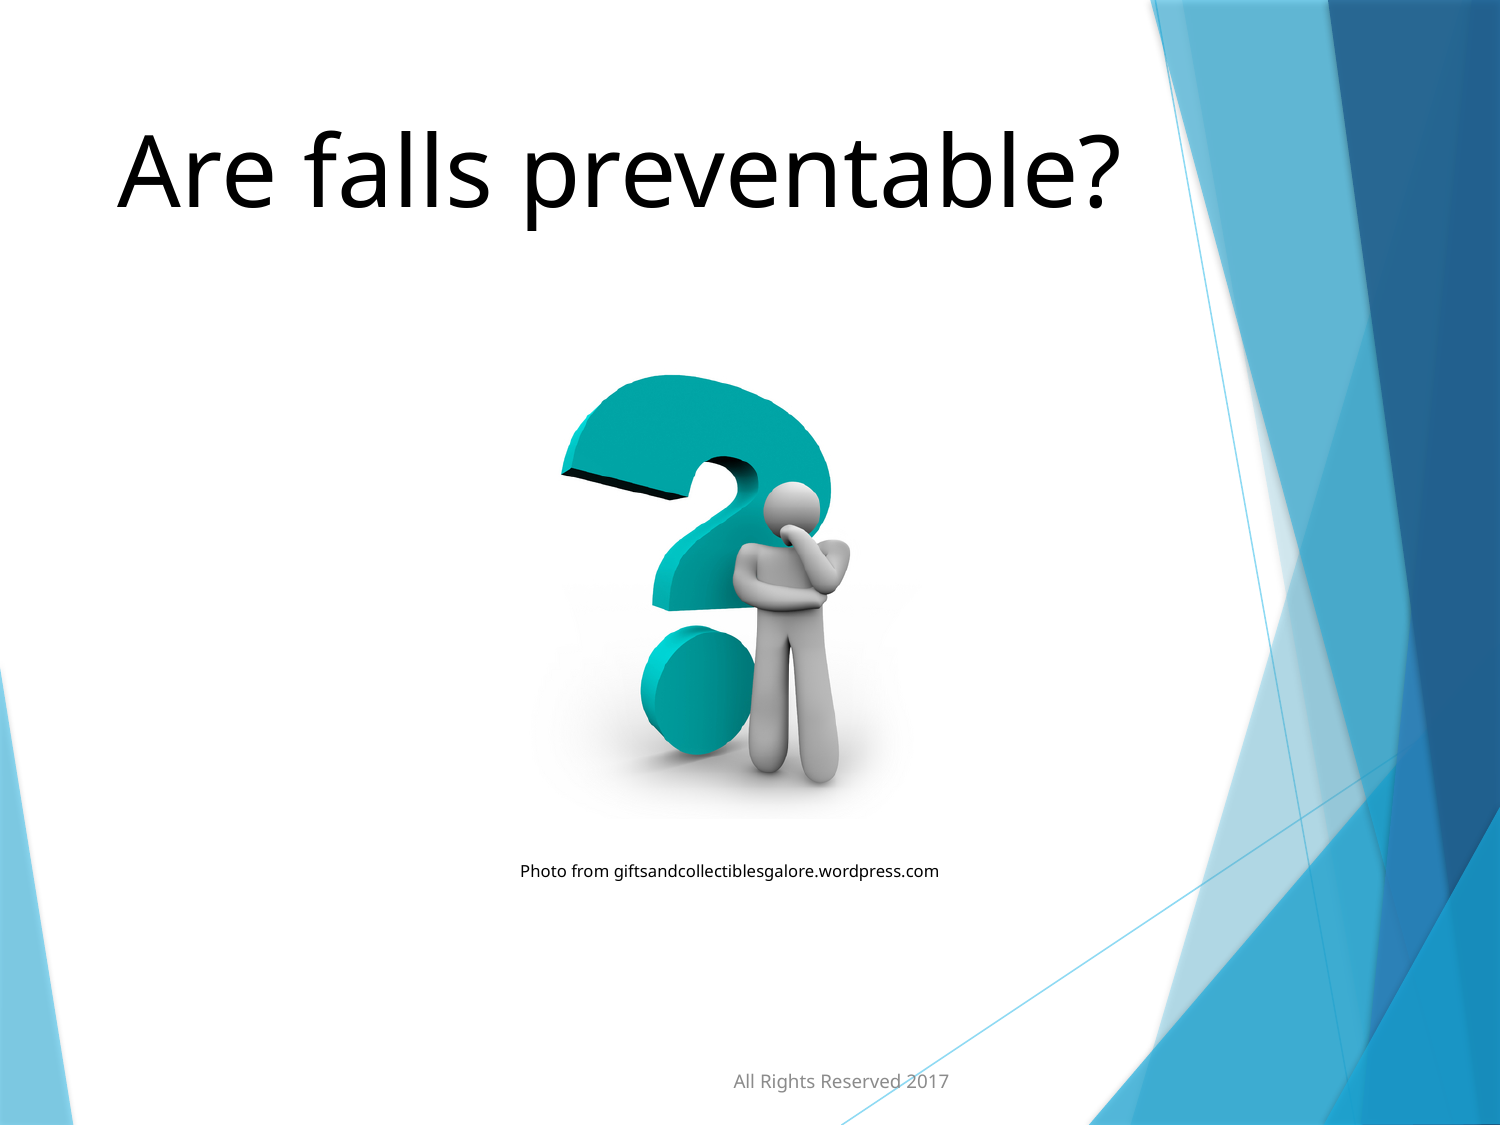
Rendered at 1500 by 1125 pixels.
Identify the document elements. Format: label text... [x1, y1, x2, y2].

text_box Photo from giftsandcollectiblesgalore.wordpress.com [505, 853, 956, 889]
picture [492, 368, 944, 820]
footer All Rights Reserved 2017 [718, 1051, 1012, 1112]
list [83, 294, 1434, 1037]
title Are falls preventable? [99, 99, 1142, 294]
